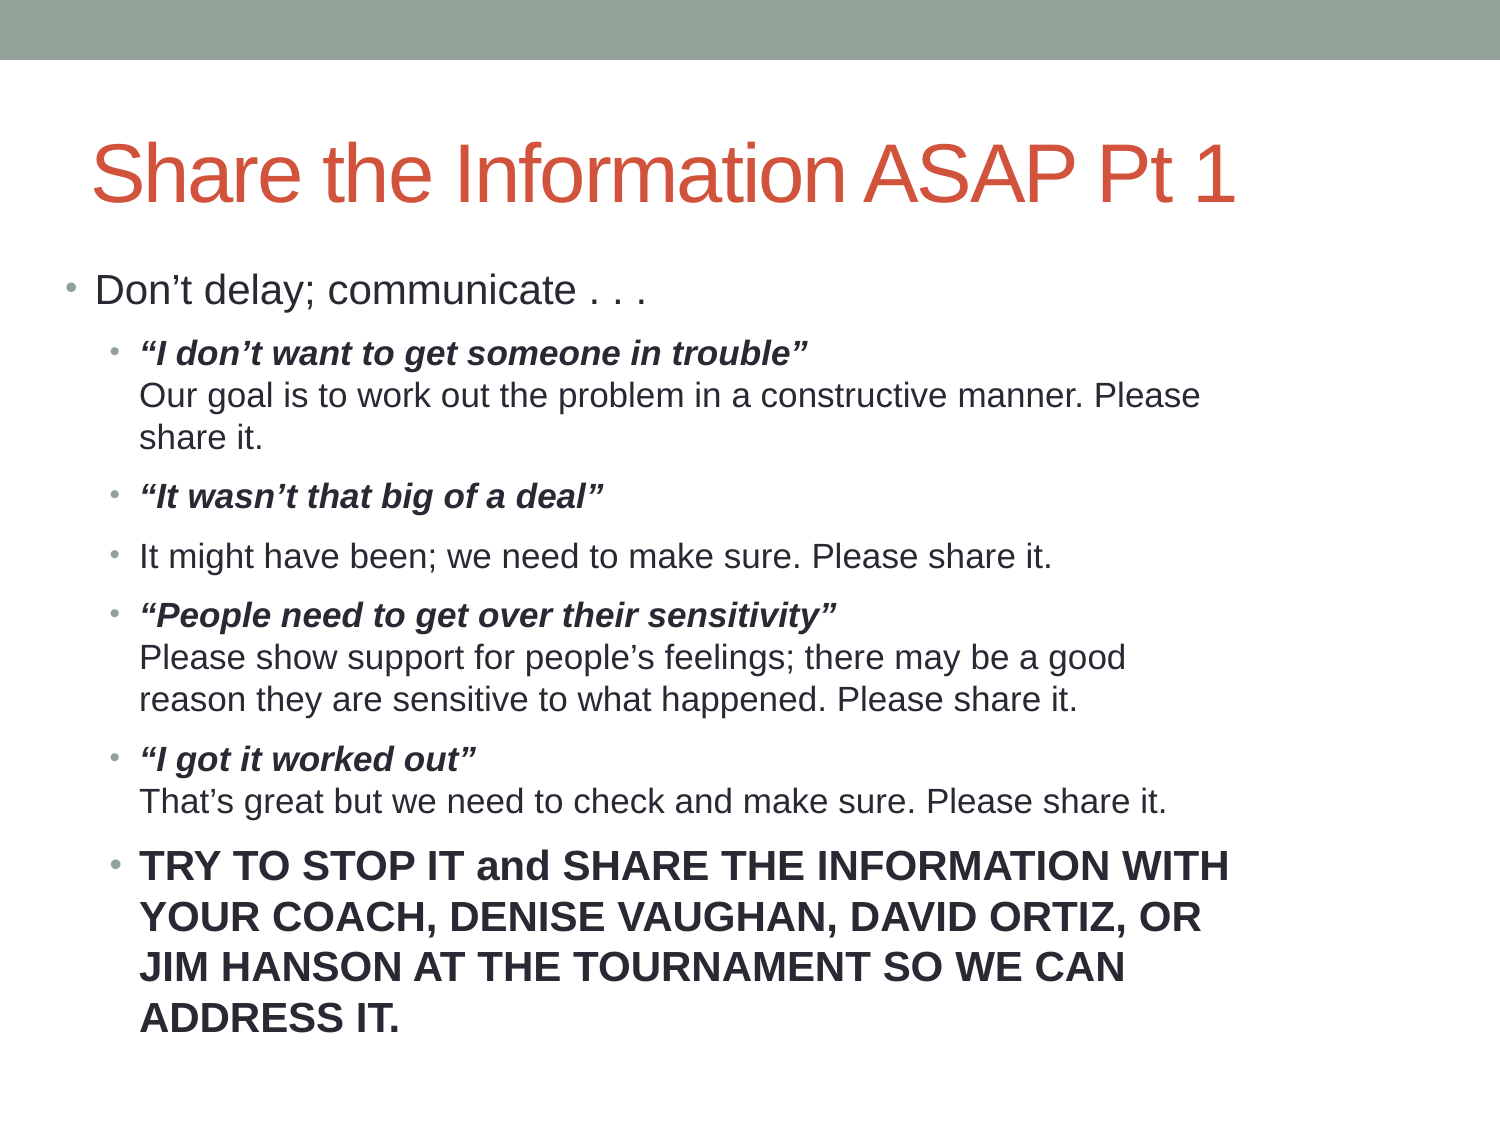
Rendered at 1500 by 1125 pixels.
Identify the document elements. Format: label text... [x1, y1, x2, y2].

title Share the Information ASAP Pt 1 [75, 87, 1425, 250]
list Don’t delay; communicate . . . “I don’t want to get someone in trouble” Our goal is to work out the problem in a constructive manner. Please share it. “It wasn’t that big of a deal” It might have been; we need to make sure. Please share it. “People need to get over their sensitivity” Please show support for people’s feelings; there may be a good reason they are sensitive to what happened. Please share it. “I got it worked out” That’s great but we need to check and make sure. Please share it. TRY TO STOP IT and SHARE THE INFORMATION WITH YOUR COACH, DENISE VAUGHAN, DAVID ORTIZ, OR JIM HANSON AT THE TOURNAMENT SO WE CAN ADDRESS IT. [50, 254, 1250, 1063]
